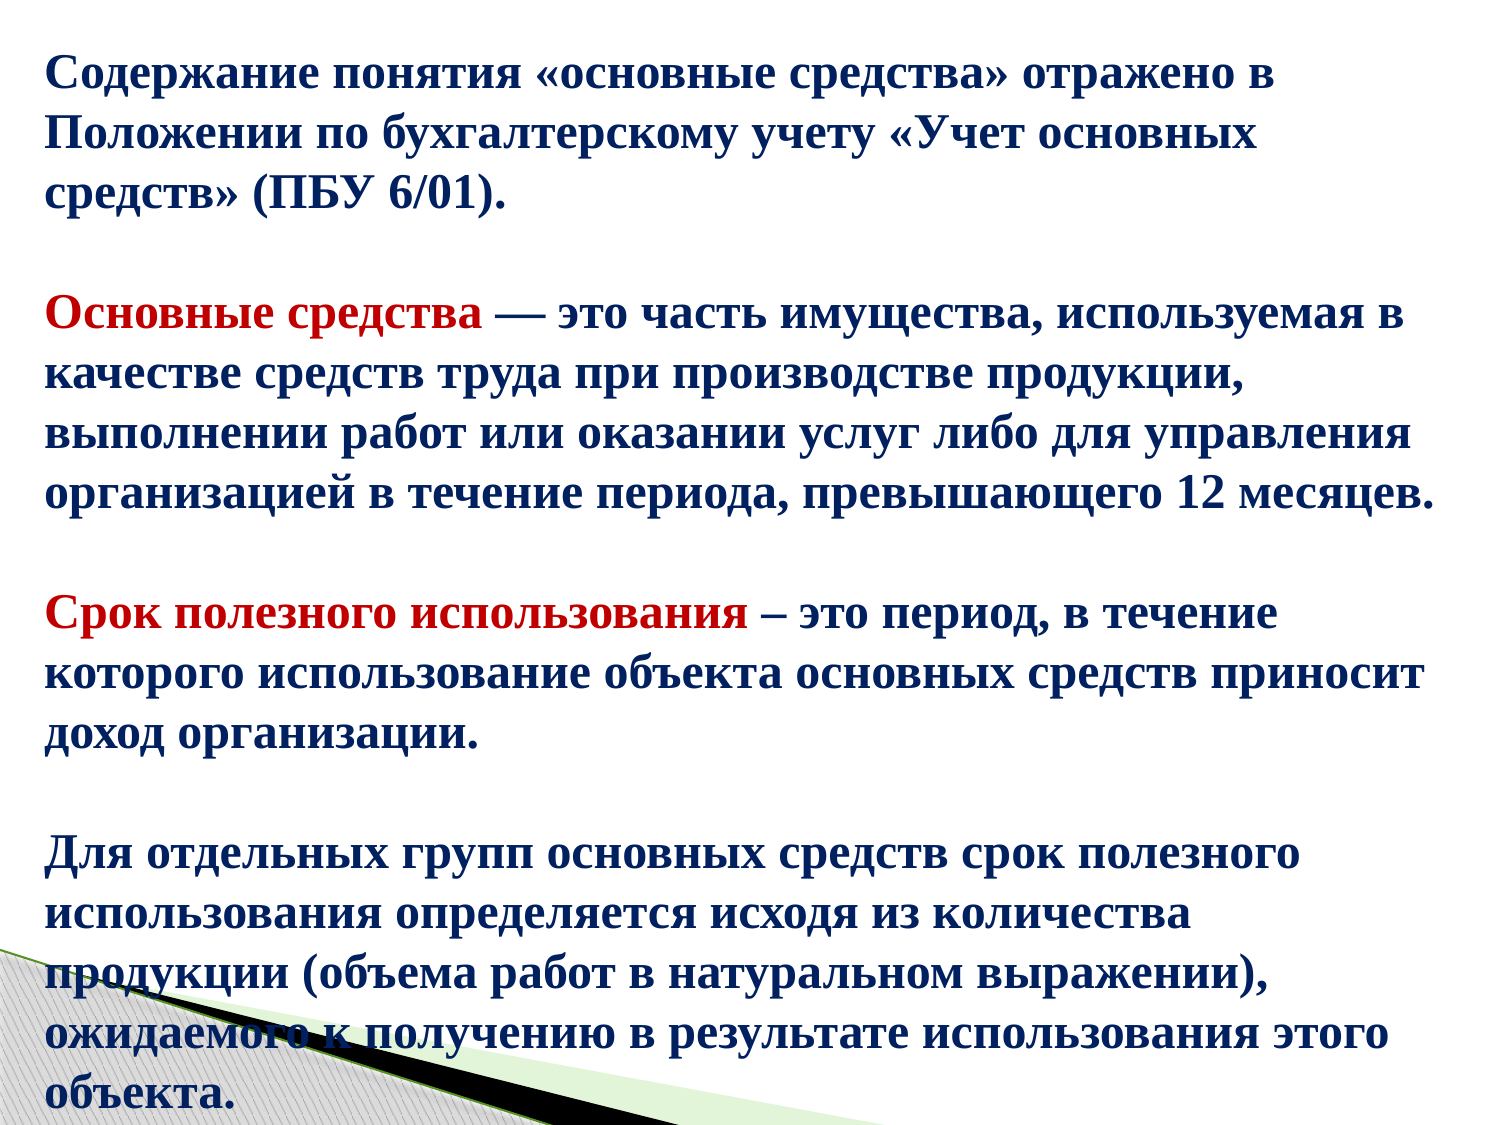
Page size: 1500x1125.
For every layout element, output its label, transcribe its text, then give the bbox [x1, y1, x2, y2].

text_box Содержание понятия «основные средства» отражено в Положении по бухгалтерскому учету «Учет основных средств» (ПБУ 6/01). Основные средства — это часть имущества, используемая в качестве средств труда при производстве продукции, выполнении работ или оказании услуг либо для управления организацией в течение периода, превышающего 12 месяцев. Срок полезного использования – это период, в течение которого использование объекта основных средств приносит доход организации. Для отдельных групп основных средств срок полезного использования определяется исходя из количества продукции (объема работ в натуральном выражении), ожидаемого к получению в результате использования этого объекта. [29, 30, 1459, 1125]
